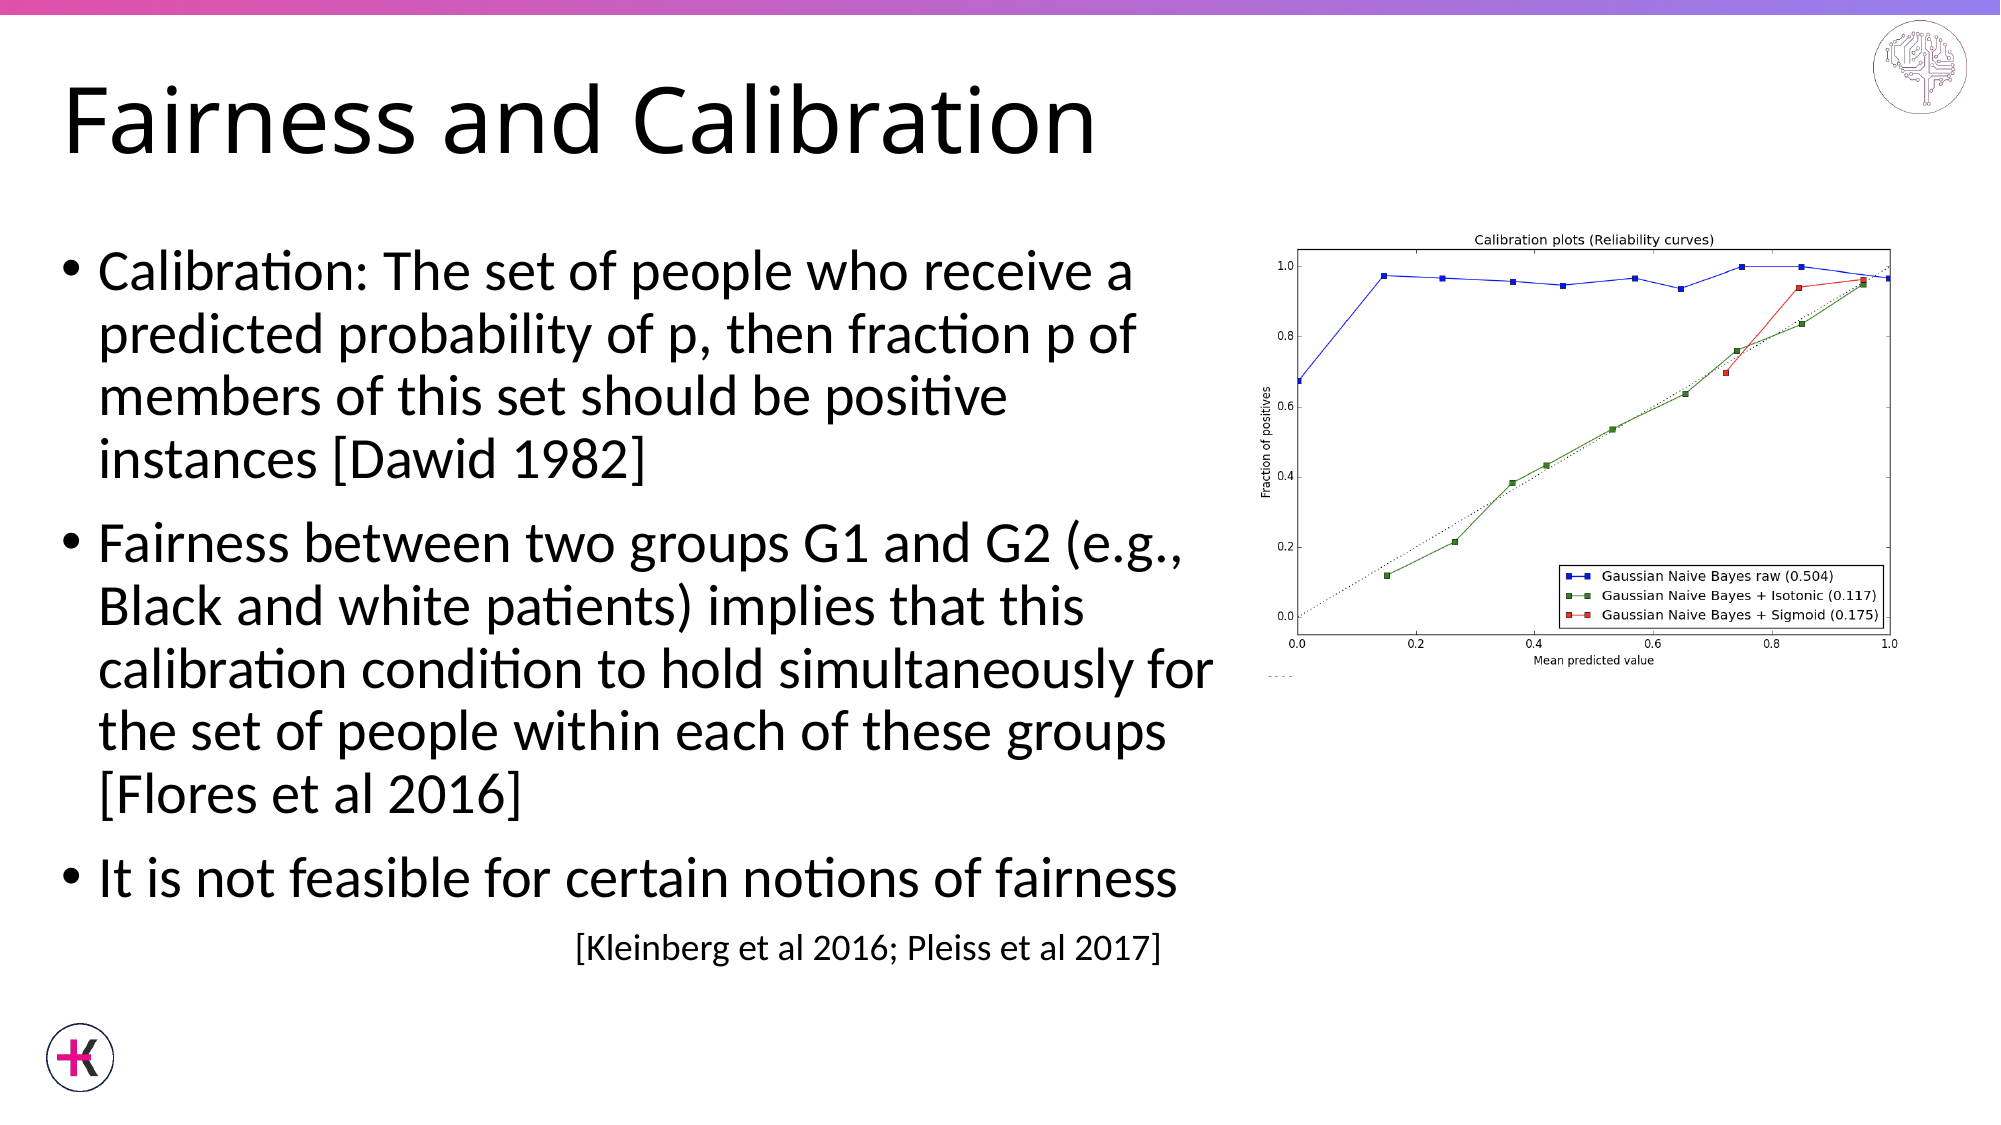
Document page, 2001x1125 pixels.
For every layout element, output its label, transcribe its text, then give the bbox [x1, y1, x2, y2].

picture [46, 1023, 114, 1092]
title Fairness and Calibration [46, 15, 1772, 232]
picture [1244, 222, 1911, 677]
list Calibration: The set of people who receive a predicted probability of p, then fraction p of members of this set should be positive instances [Dawid 1982] Fairness between two groups G1 and G2 (e.g., Black and white patients) implies that this calibration condition to hold simultaneously for the set of people within each of these groups [Flores et al 2016] It is not feasible for certain notions of fairness [46, 232, 1245, 947]
picture [1873, 20, 1967, 114]
text_box [Kleinberg et al 2016; Pleiss et al 2017] [551, 915, 1189, 976]
picture [0, 0, 2000, 15]
